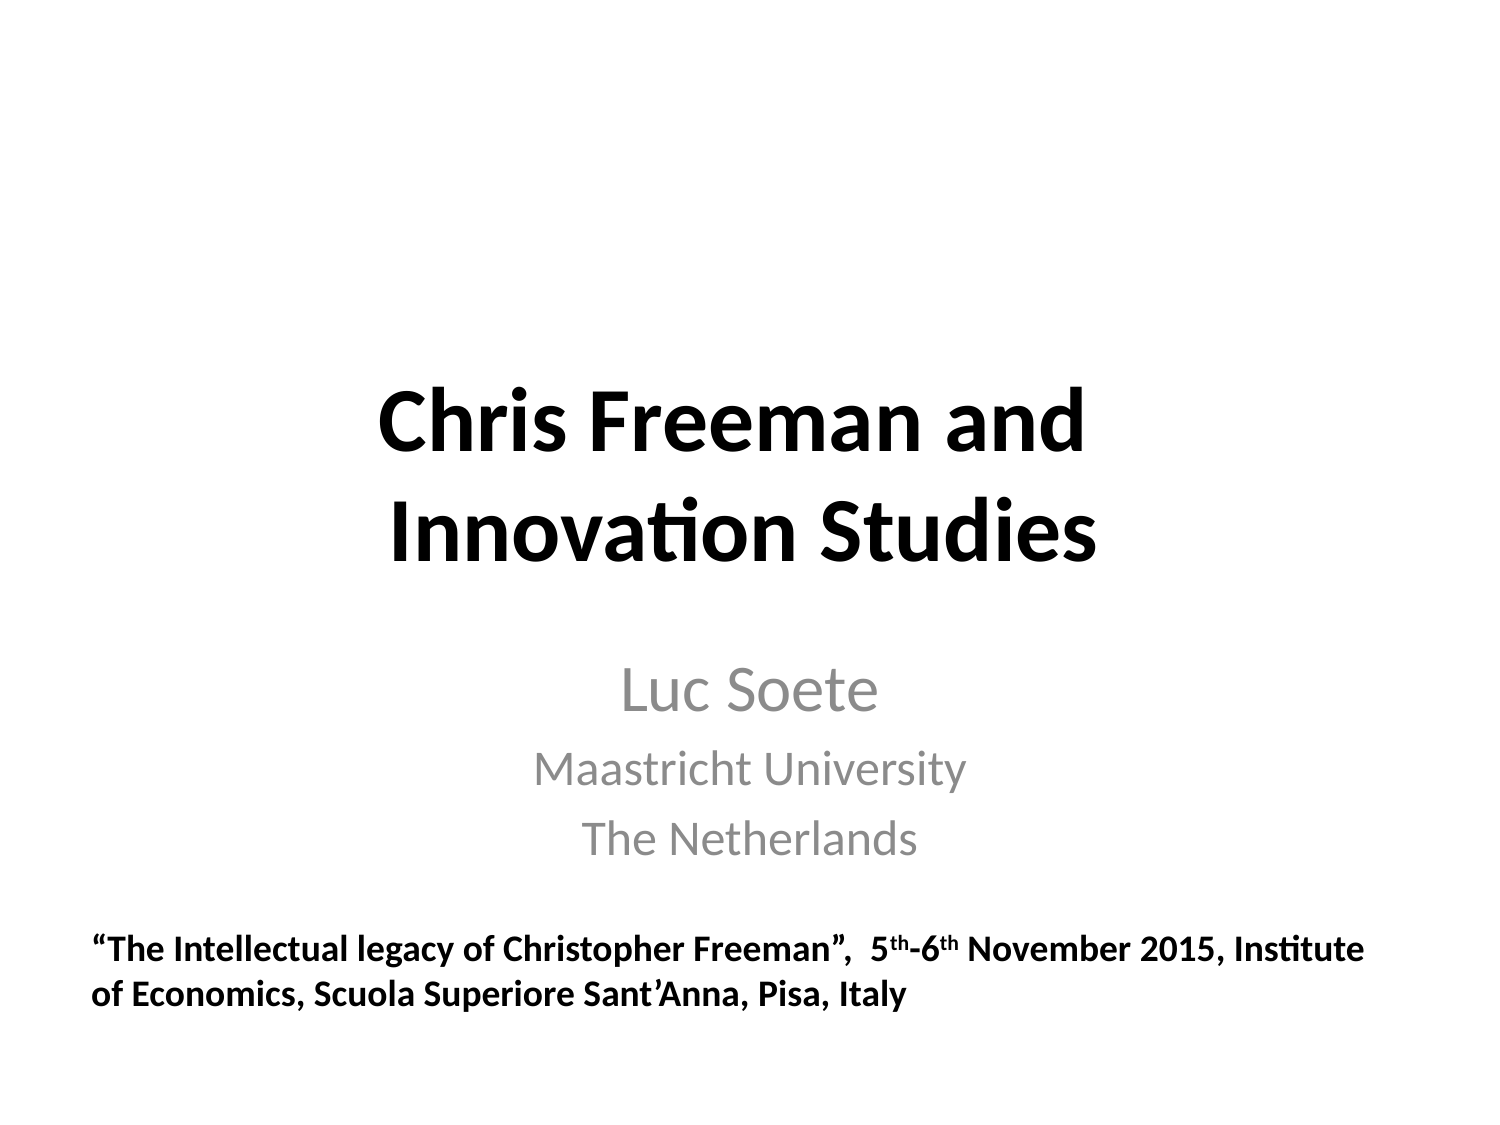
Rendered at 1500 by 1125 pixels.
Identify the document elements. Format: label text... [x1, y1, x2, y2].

subtitle Luc Soete Maastricht University The Netherlands [225, 637, 1275, 916]
text_box “The Intellectual legacy of Christopher Freeman”, 5th-6th November 2015, Institute of Economics, Scuola Superiore Sant’Anna, Pisa, Italy [76, 916, 1400, 1022]
title Chris Freeman and Innovation Studies [64, 349, 1424, 591]
